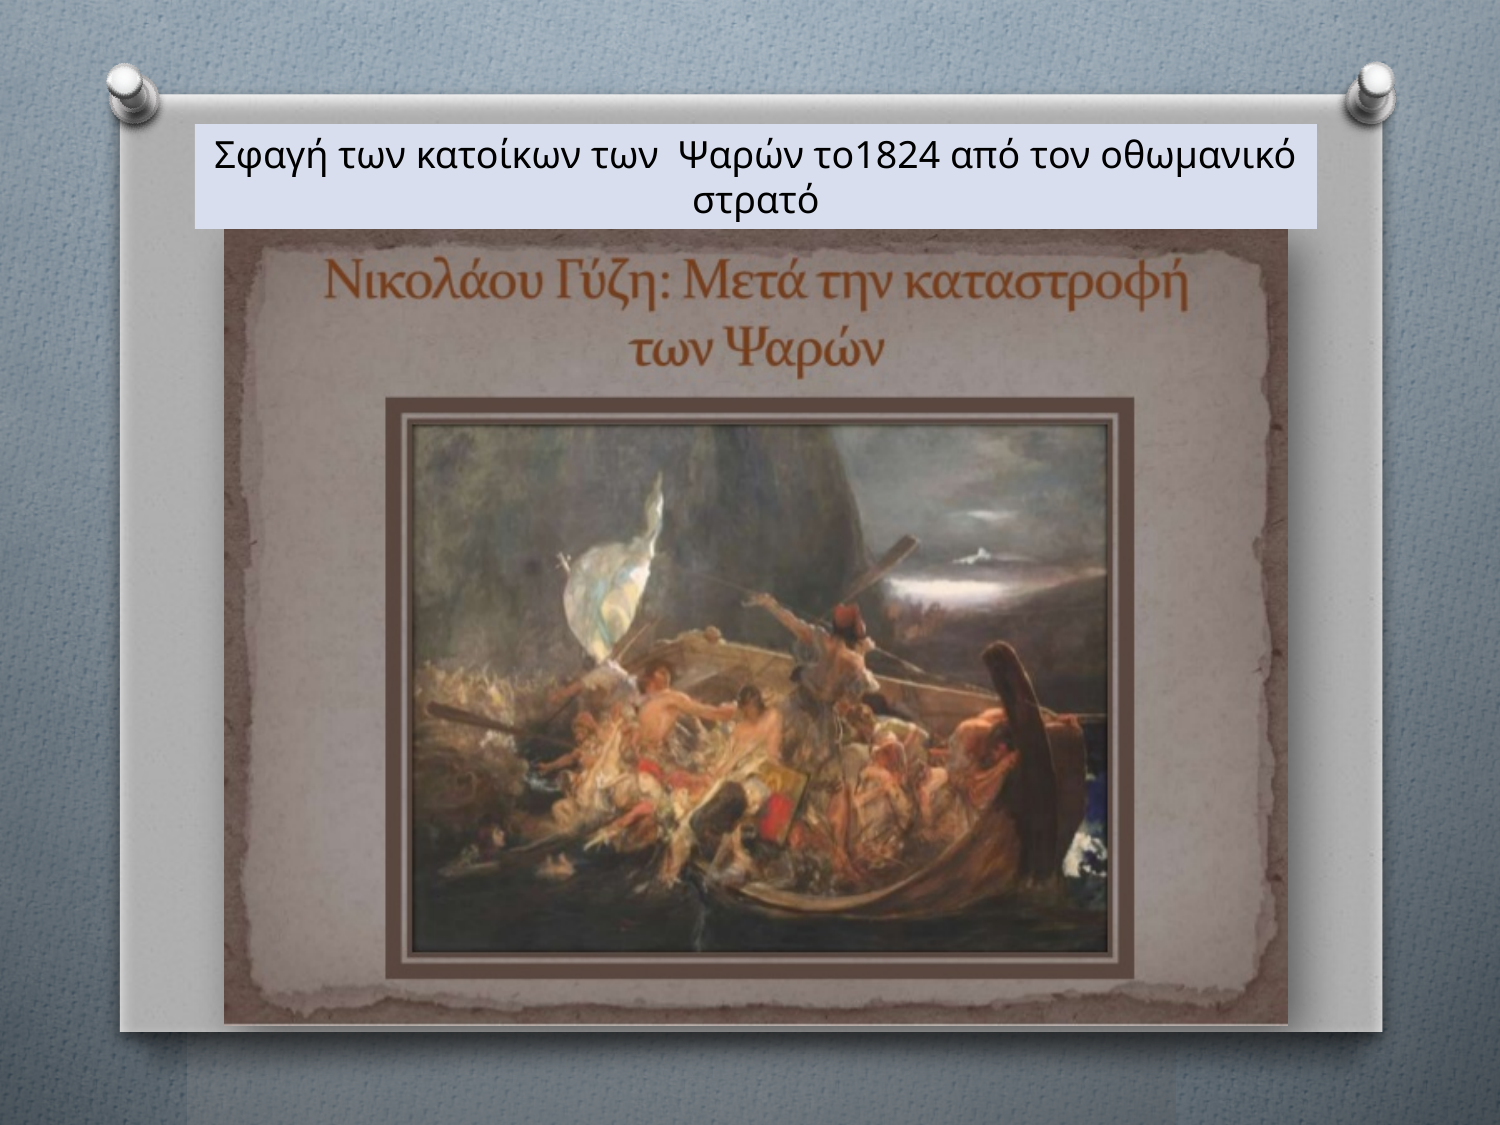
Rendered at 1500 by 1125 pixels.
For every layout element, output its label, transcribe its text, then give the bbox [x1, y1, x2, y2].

picture [1317, 35, 1439, 156]
text_box Σφαγή των κατοίκων των Ψαρών το1824 από τον οθωμανικό στρατό [194, 124, 1317, 229]
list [224, 226, 1288, 1026]
picture [75, 29, 198, 153]
